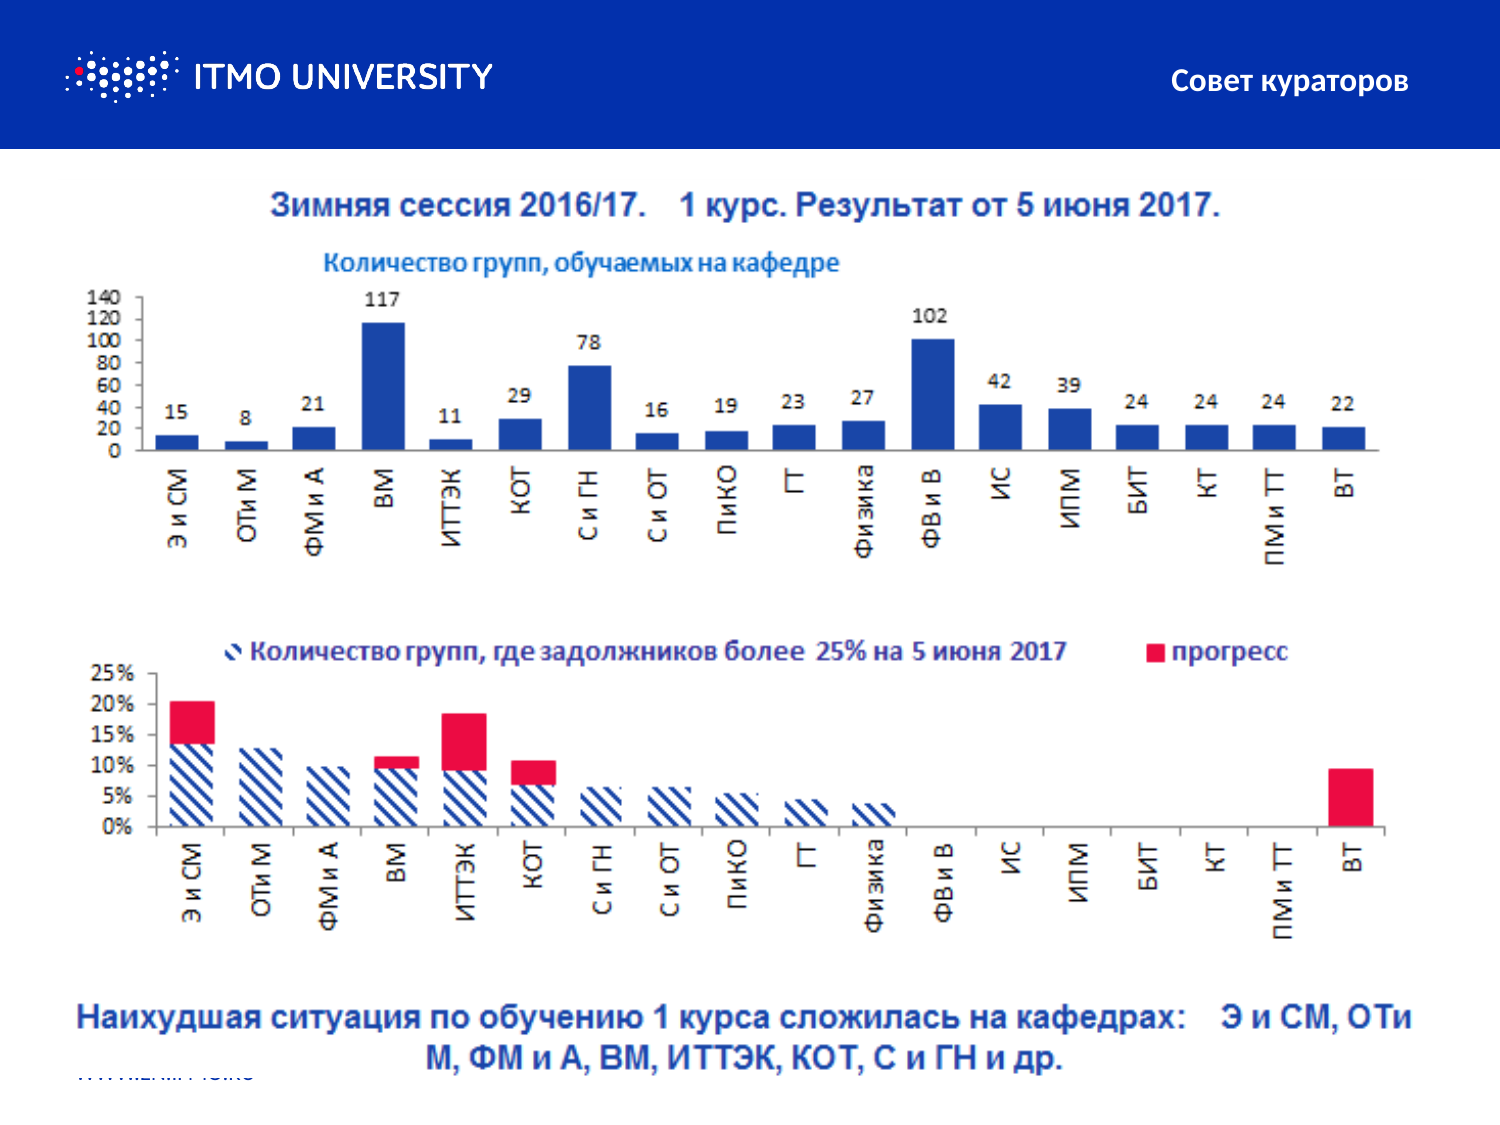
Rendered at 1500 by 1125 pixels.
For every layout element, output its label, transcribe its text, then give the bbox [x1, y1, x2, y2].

footer Совет кураторов [661, 48, 1425, 108]
picture [0, 0, 545, 149]
picture [58, 178, 1426, 1078]
